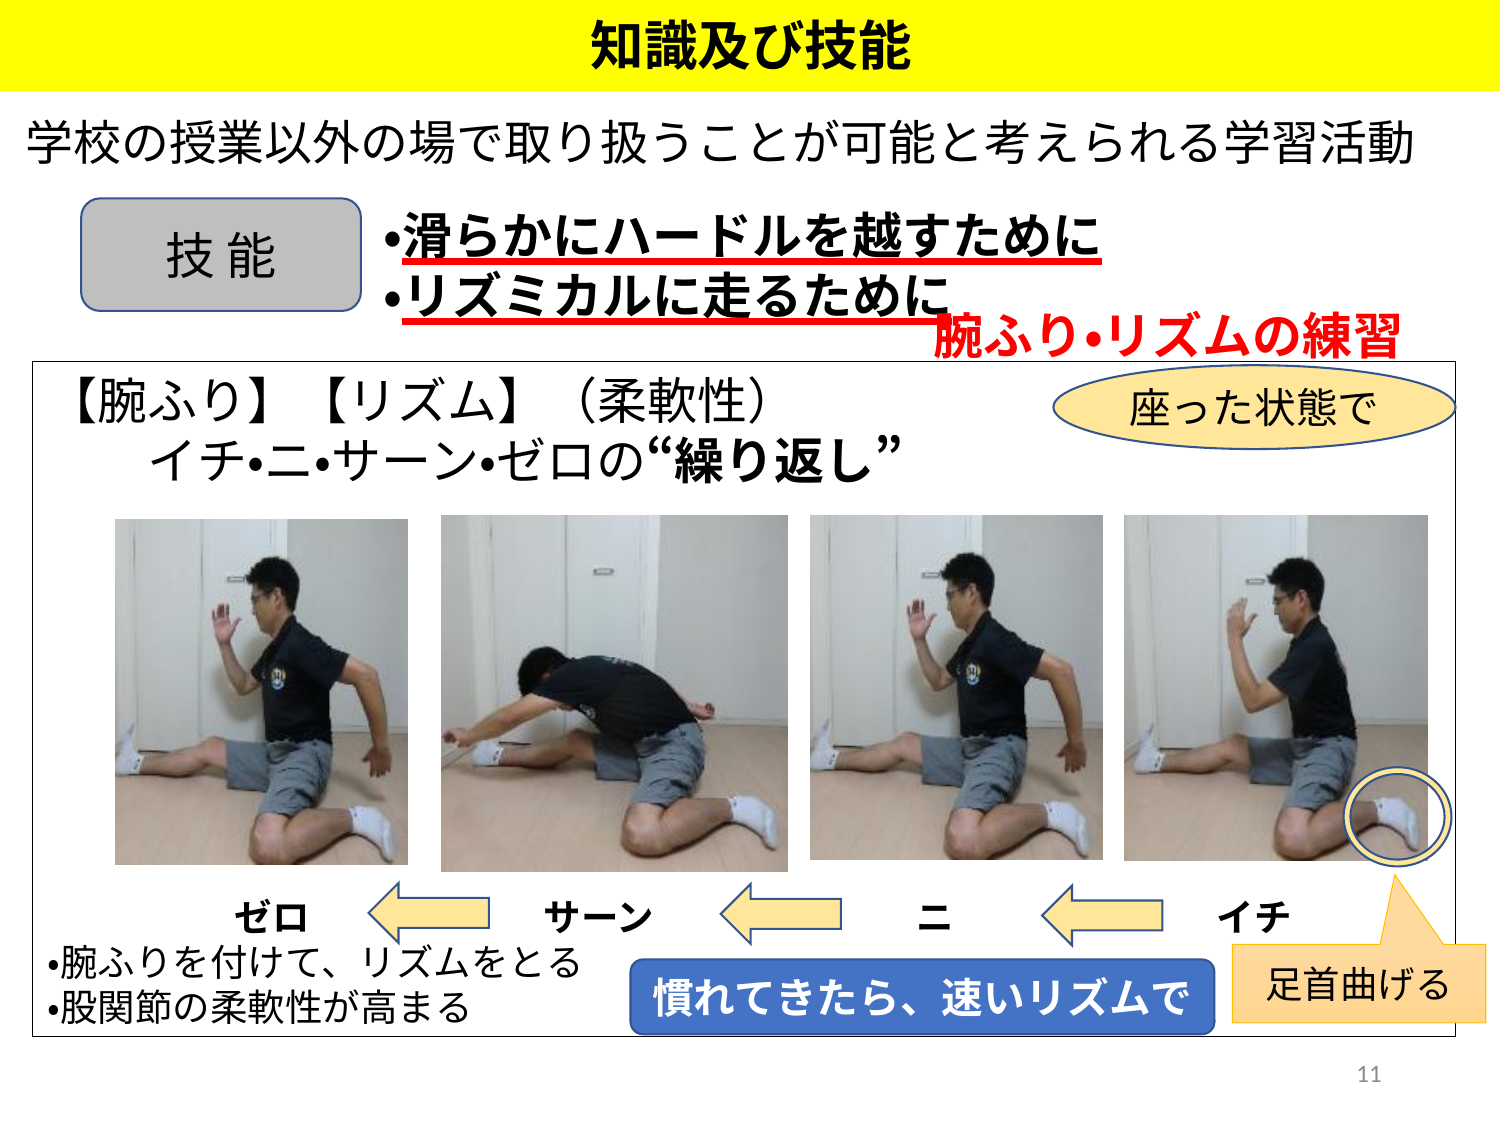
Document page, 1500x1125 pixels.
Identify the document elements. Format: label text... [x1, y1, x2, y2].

text_box ・滑らかにハードルを越すために ・リズミカルに走るために [368, 196, 1278, 332]
text_box [367, 880, 490, 946]
text_box [1040, 883, 1164, 948]
text_box 座った状態で [1135, 442, 1374, 451]
picture [1124, 515, 1428, 861]
picture [115, 519, 408, 868]
text_box 技 能 [80, 197, 362, 312]
text_box 慣れてきたら、速いリズムで [629, 958, 1216, 1036]
text_box 学校の授業以外の場で取り扱うことが可能と考えられる学習活動 [10, 104, 1486, 178]
text_box 【腕ふり】【リズム】（柔軟性） イチ・ニ・サーン・ゼロの“繰り返し” ゼロ サーン ニ イチ ・腕ふりを付けて、リズムをとる ・股関節の柔軟性が高まる [32, 361, 1456, 1037]
text_box 腕ふり・リズムの練習 [919, 297, 1456, 442]
picture [809, 515, 1103, 863]
text_box [1428, 774, 1453, 859]
picture [441, 515, 788, 872]
text_box [719, 881, 842, 947]
slide_number 11 [1059, 1042, 1397, 1103]
text_box 知識及び技能 [0, 0, 1500, 90]
text_box 足首曲げる [1231, 873, 1487, 1024]
text_box [1370, 861, 1425, 868]
